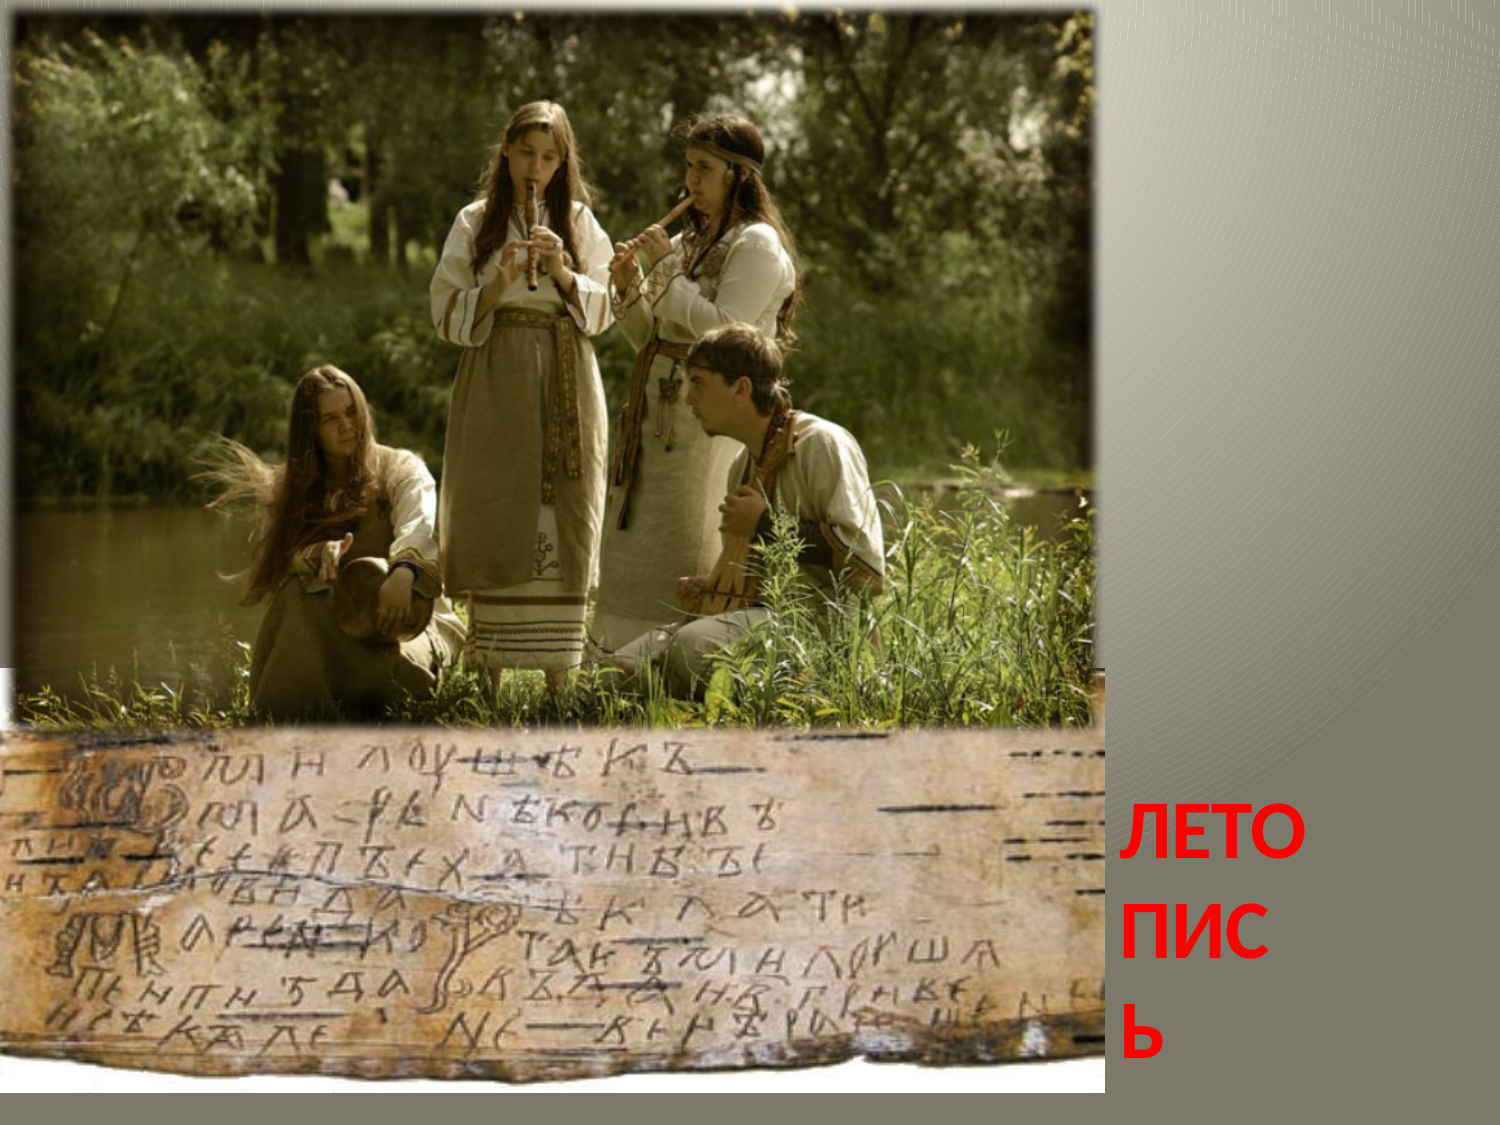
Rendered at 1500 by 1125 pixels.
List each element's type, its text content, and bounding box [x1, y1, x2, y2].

title ЛЕТОПИСЬ [1109, 30, 1329, 1083]
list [0, 0, 1105, 740]
picture [0, 740, 1105, 1094]
